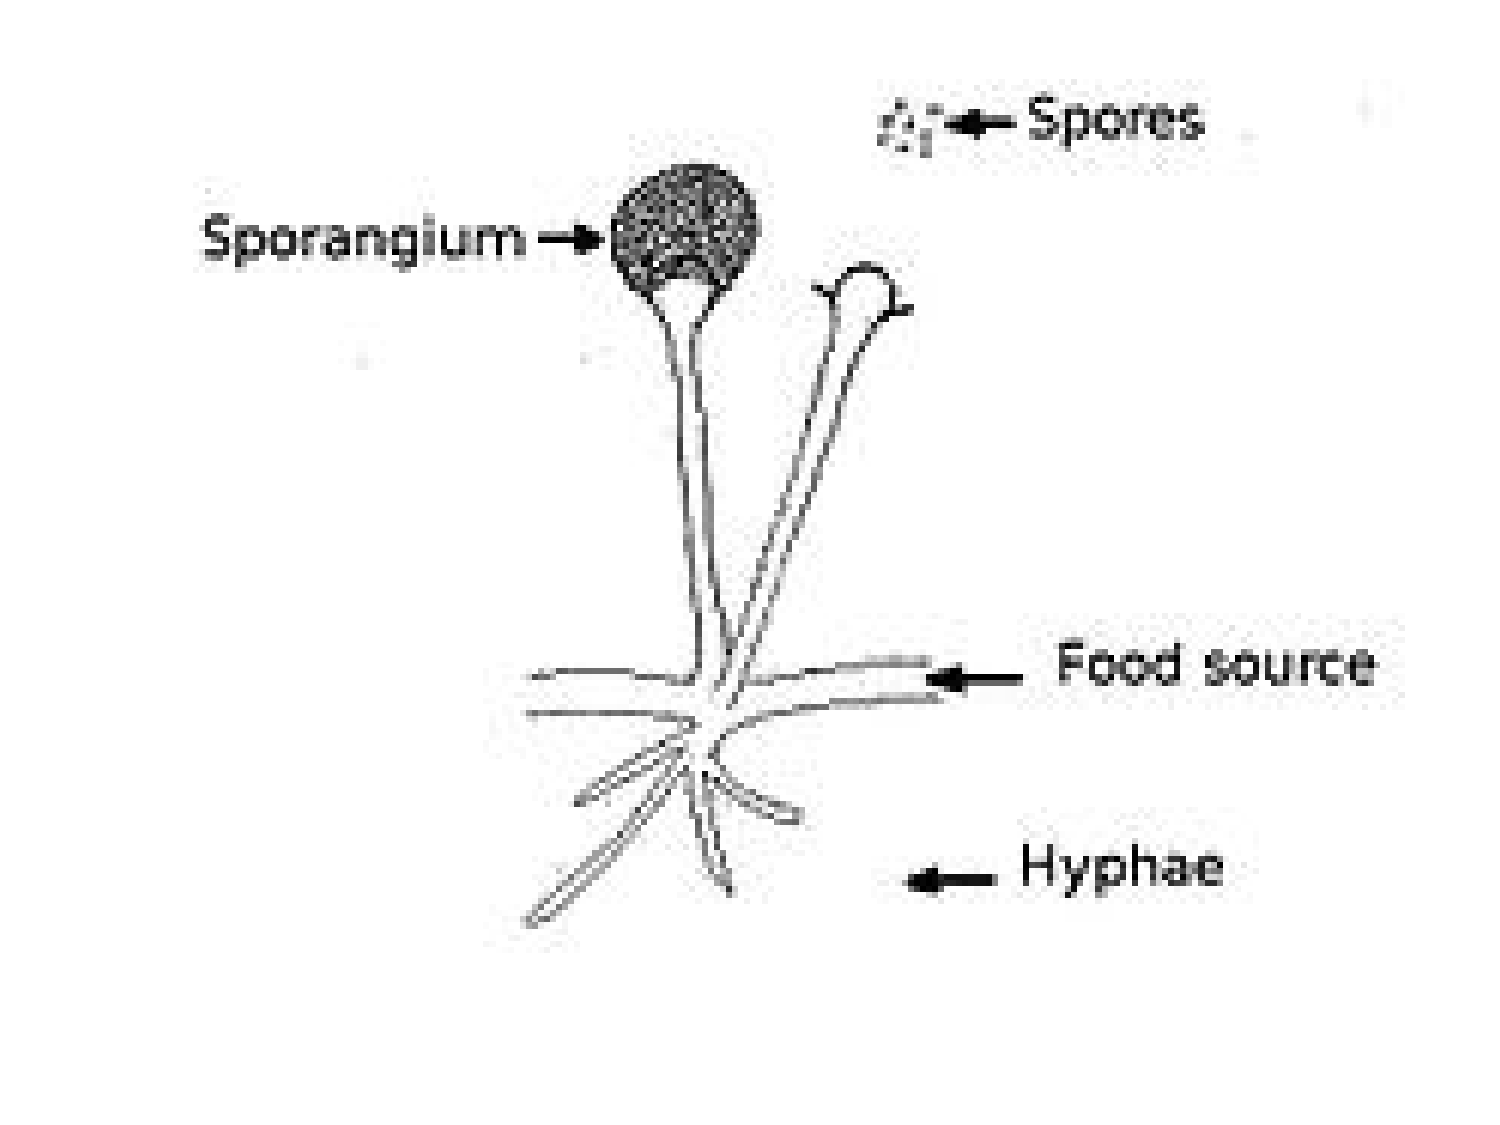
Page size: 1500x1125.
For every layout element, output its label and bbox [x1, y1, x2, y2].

picture [192, 31, 1406, 1014]
